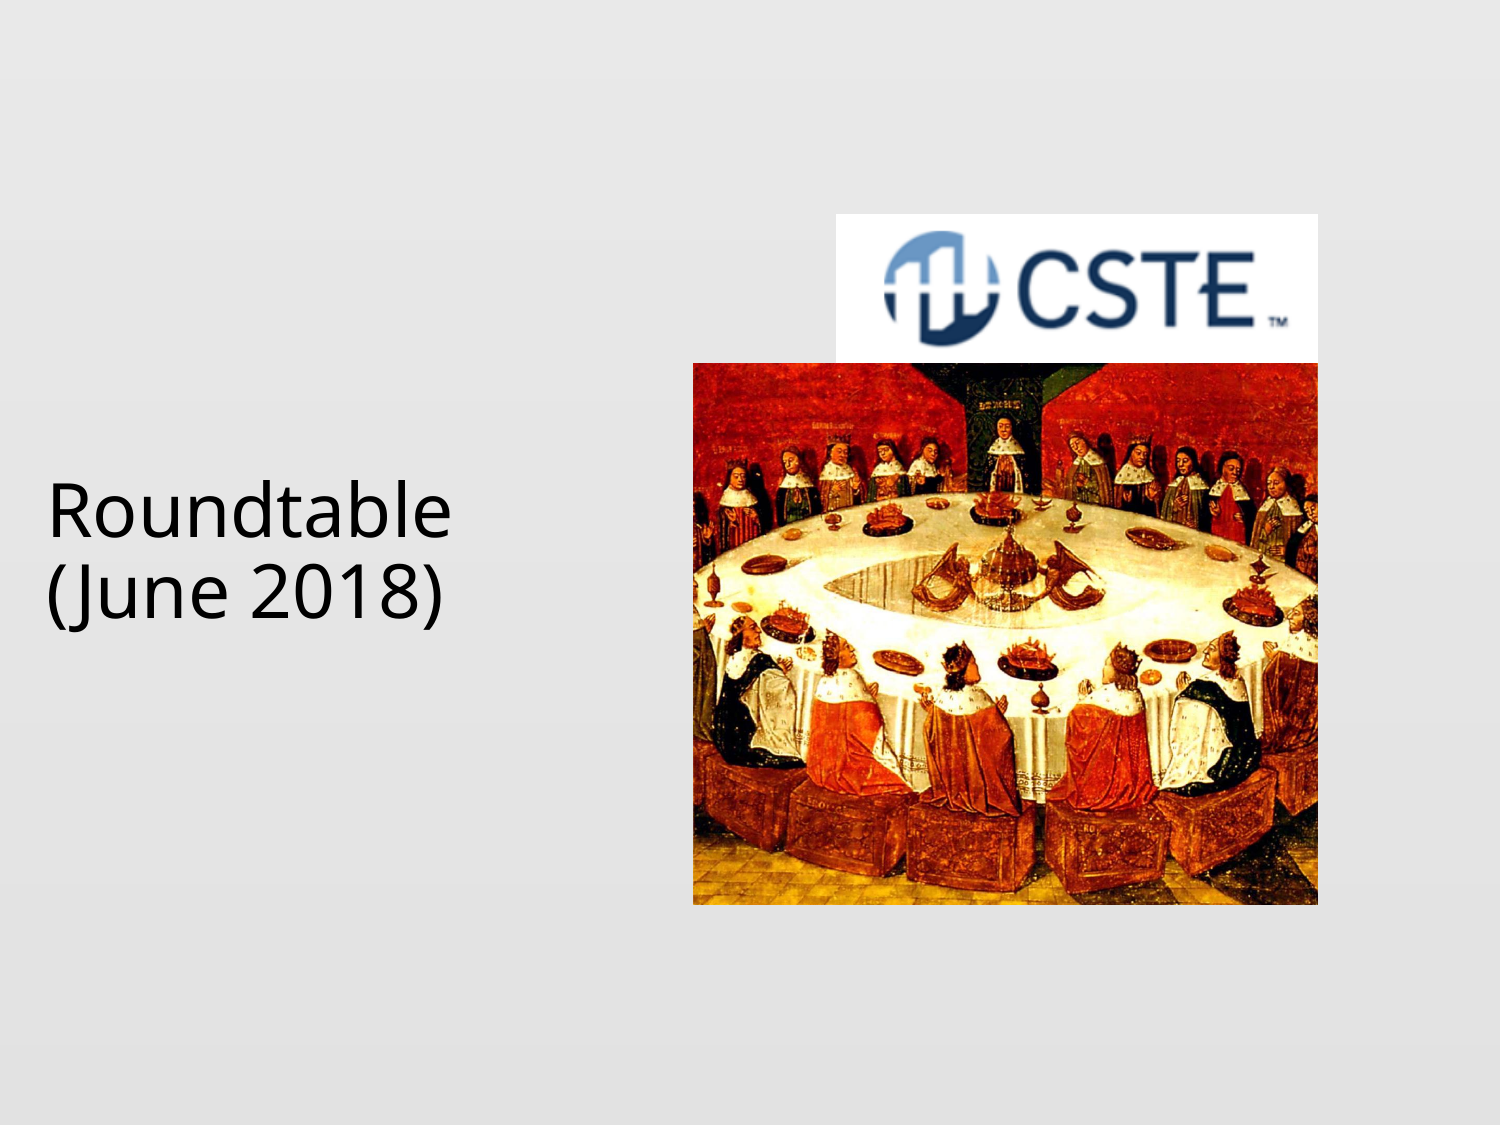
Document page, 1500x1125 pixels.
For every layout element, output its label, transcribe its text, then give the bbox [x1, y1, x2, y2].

picture [693, 214, 1318, 905]
title Roundtable (June 2018) [30, 249, 503, 859]
